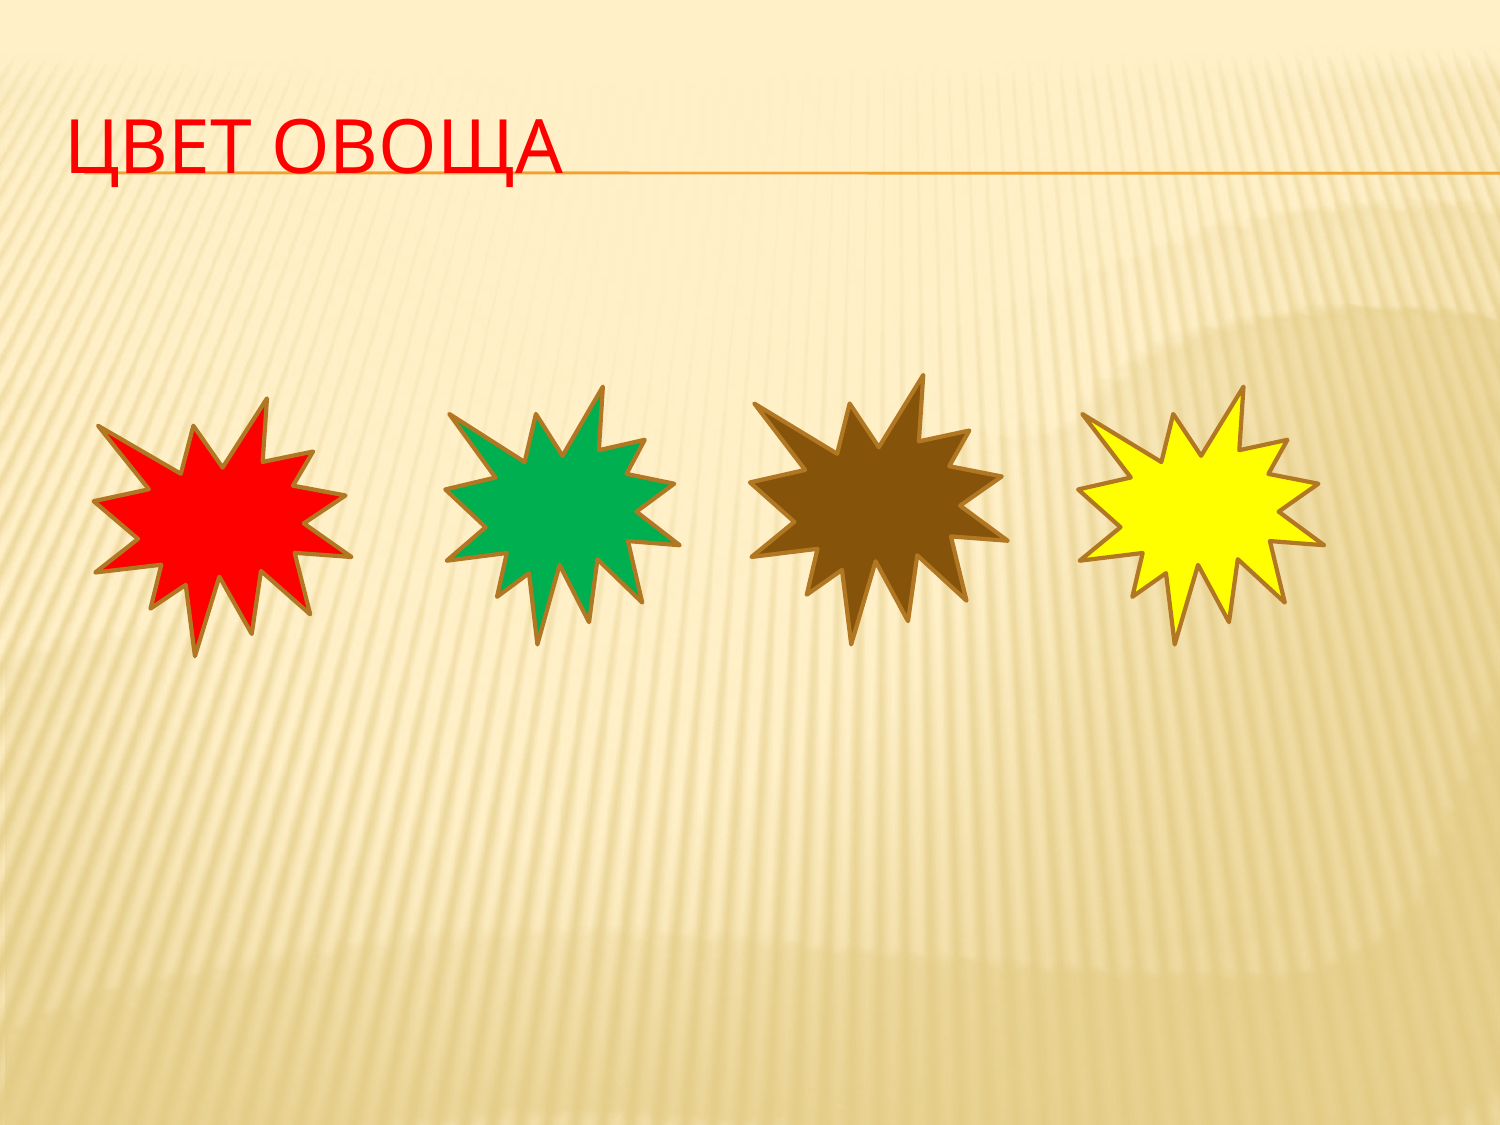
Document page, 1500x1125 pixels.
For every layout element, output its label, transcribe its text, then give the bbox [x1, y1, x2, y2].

title Цвет овоща [49, 75, 1475, 213]
text_box [443, 384, 682, 647]
text_box [747, 372, 1010, 647]
text_box [1076, 384, 1327, 647]
text_box [91, 396, 354, 659]
